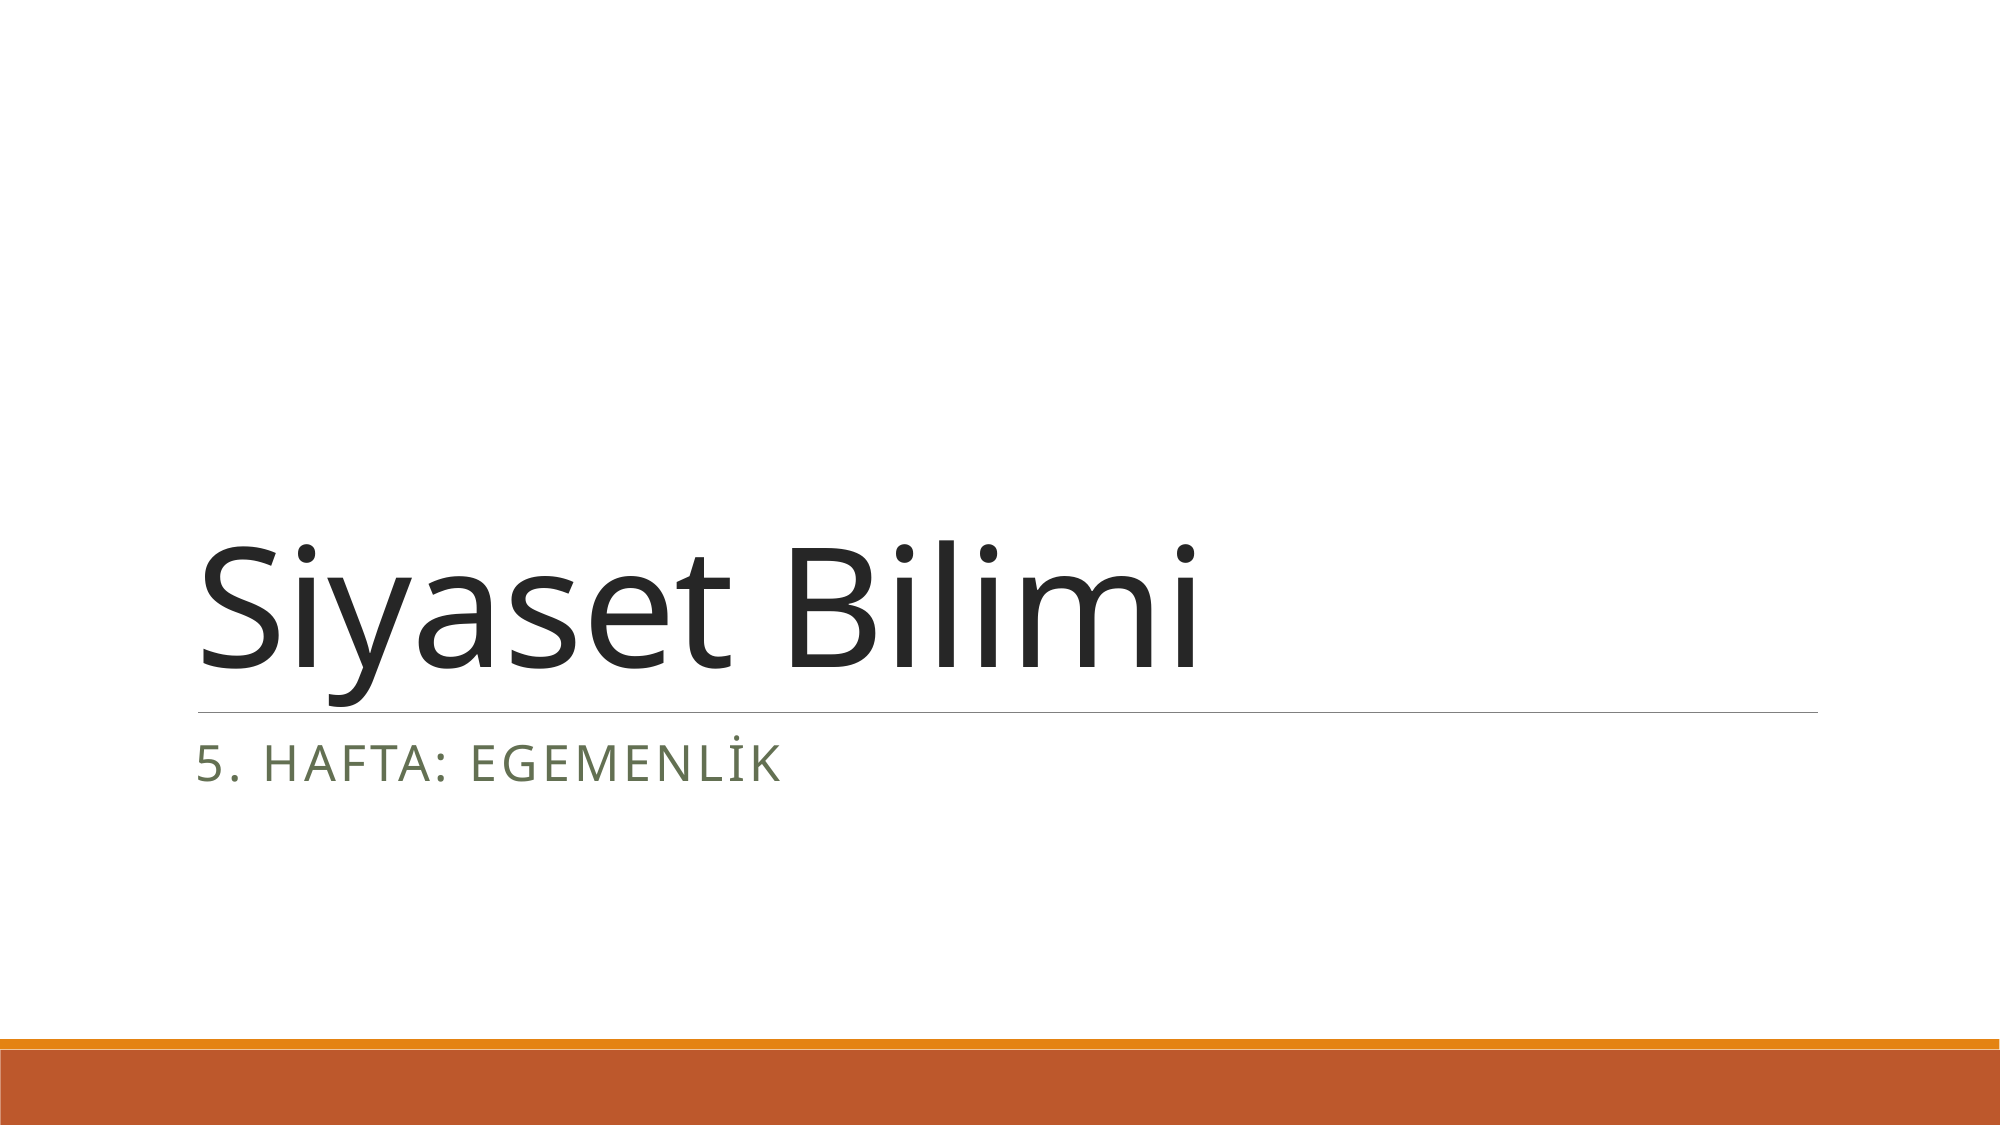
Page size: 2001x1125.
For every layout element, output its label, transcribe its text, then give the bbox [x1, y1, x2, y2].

title Siyaset Bilimi [180, 124, 1830, 710]
subtitle 5. Hafta: Egemenlik [180, 730, 1831, 919]
